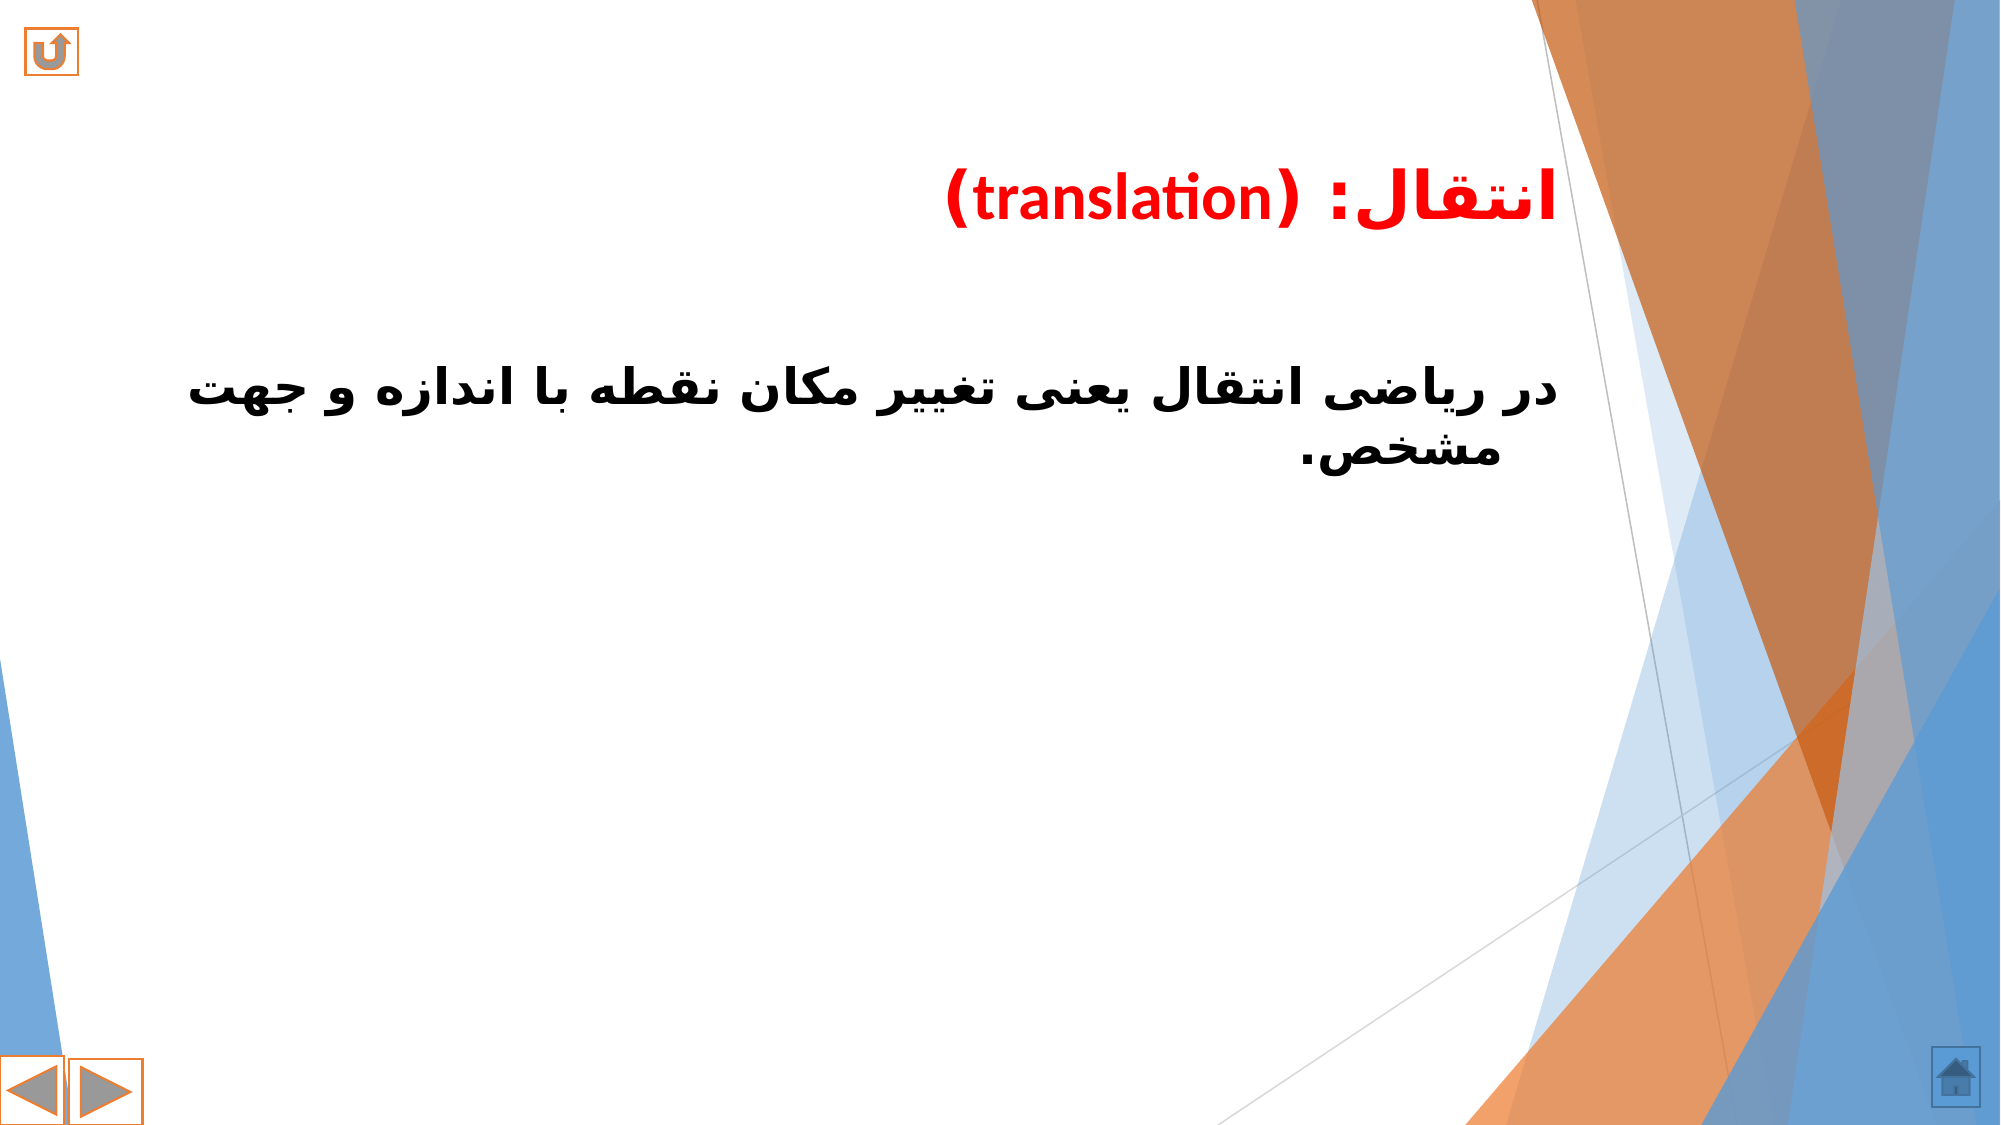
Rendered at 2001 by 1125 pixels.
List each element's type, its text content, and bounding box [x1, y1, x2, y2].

text_box [68, 1058, 144, 1125]
text_box [1931, 1046, 1981, 1108]
text_box [24, 27, 79, 76]
text_box [0, 1055, 65, 1125]
list انتقال: (translation) در ریاضی انتقال یعنی تغییر مکان نقطه با اندازه و جهت مشخص. [99, 145, 1575, 1038]
